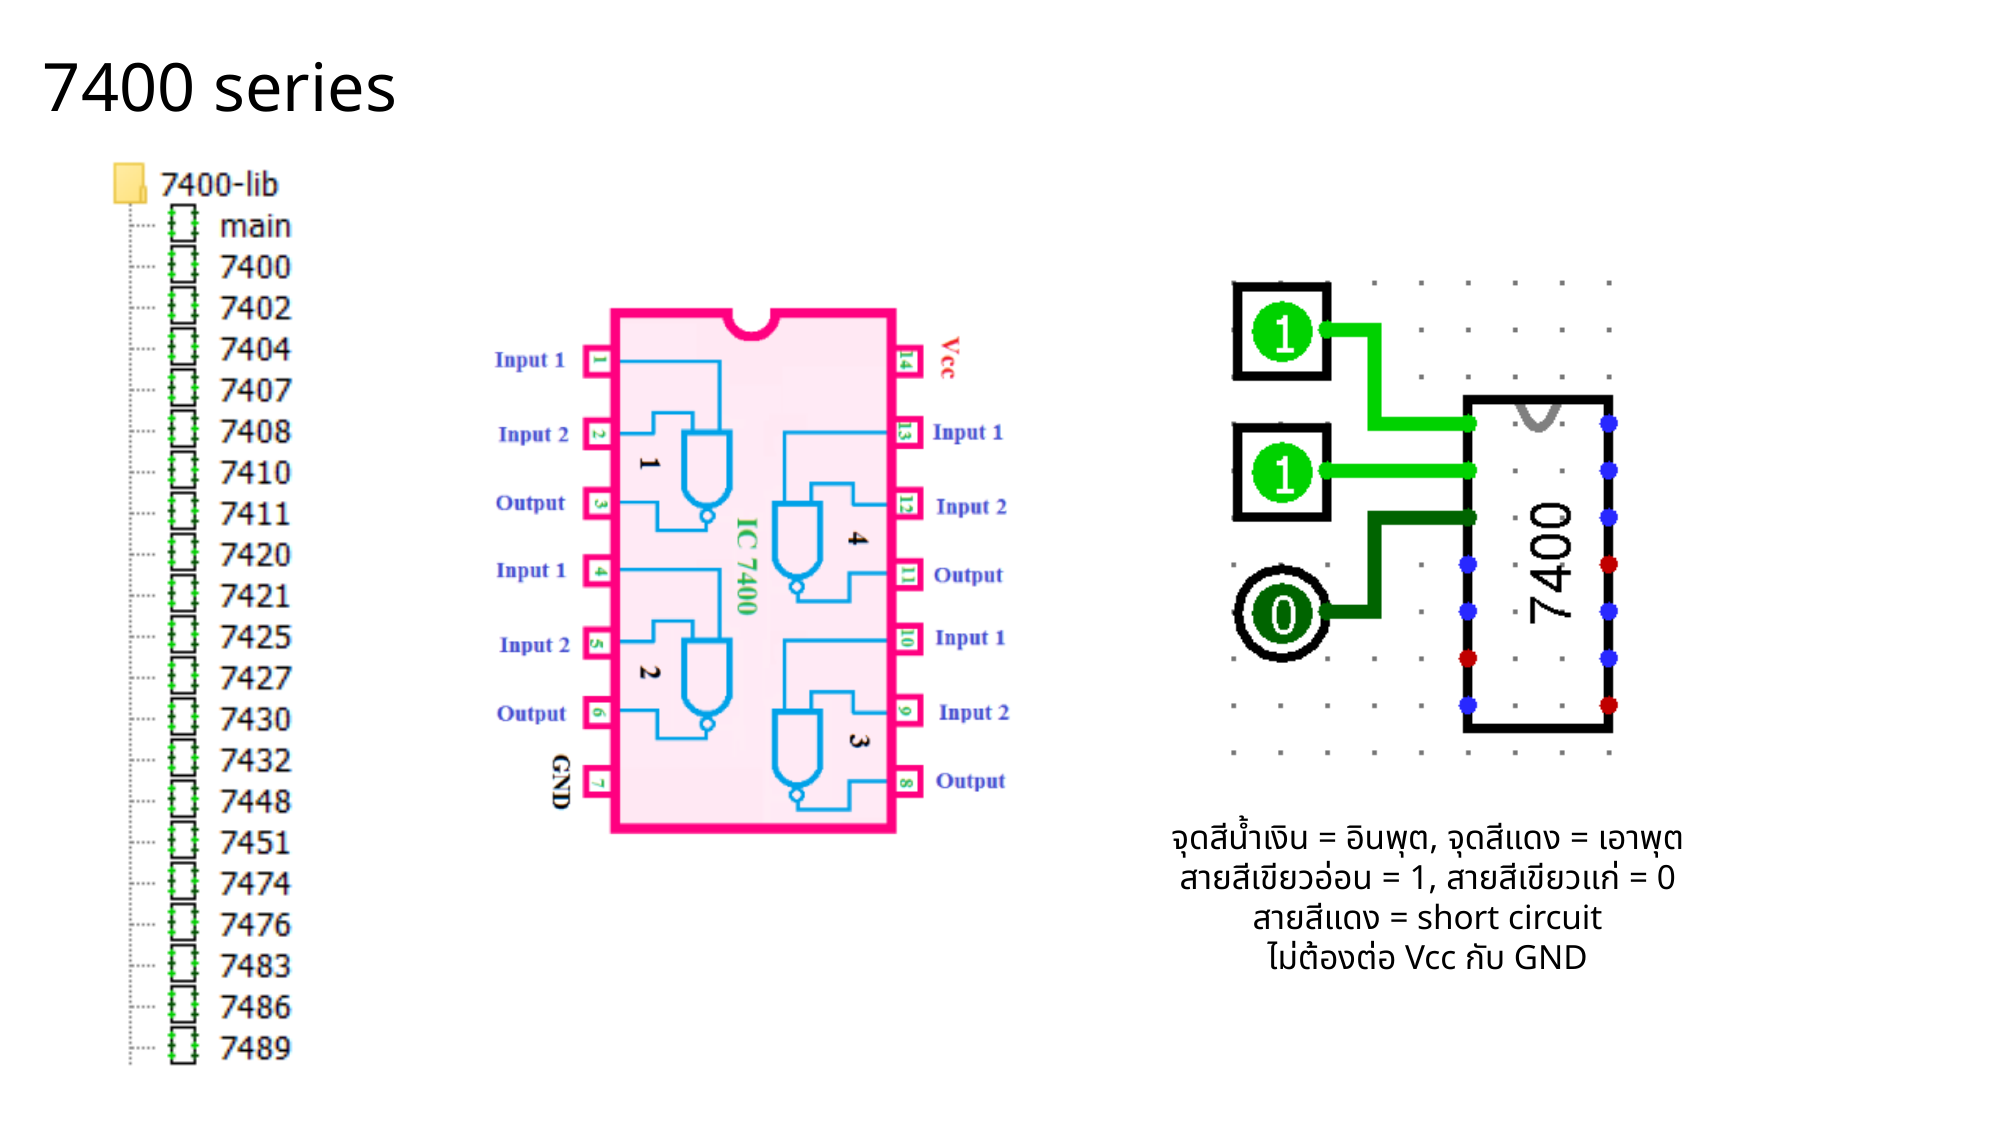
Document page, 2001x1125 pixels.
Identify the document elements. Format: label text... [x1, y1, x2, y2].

text_box 7400 series [28, 37, 1948, 133]
text_box จุดสีน้ำเงิน = อินพุต, จุดสีแดง = เอาพุต สายสีเขียวอ่อน = 1, สายสีเขียวแก่ = 0 สายสีแดง = short circuit ไม่ต้องต่อ Vcc กับ GND [1126, 809, 1730, 984]
picture [1215, 259, 1640, 771]
picture [104, 148, 321, 1068]
picture [452, 261, 1039, 845]
